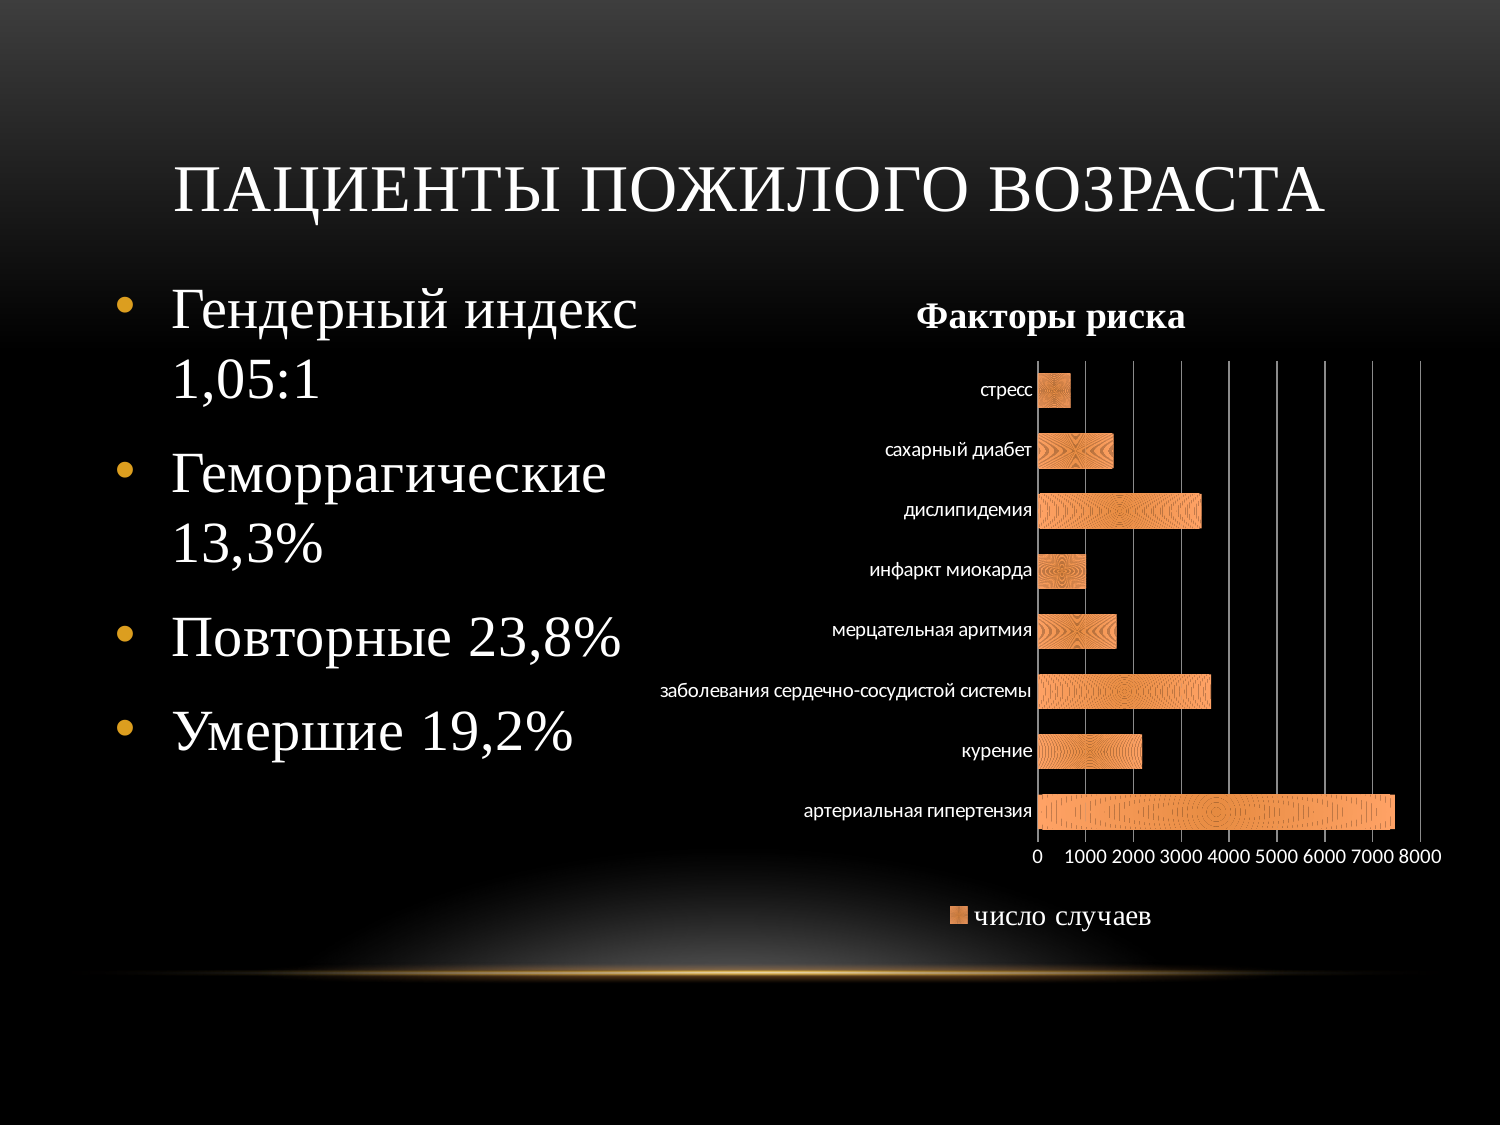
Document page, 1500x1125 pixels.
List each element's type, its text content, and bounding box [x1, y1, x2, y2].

picture [0, 0, 1500, 1125]
chart [643, 262, 1459, 938]
list Гендерный индекс 1,05:1 Геморрагические 13,3% Повторные 23,8% Умершие 19,2% [99, 262, 643, 938]
title Пациенты пожилого возраста [99, 45, 1400, 233]
